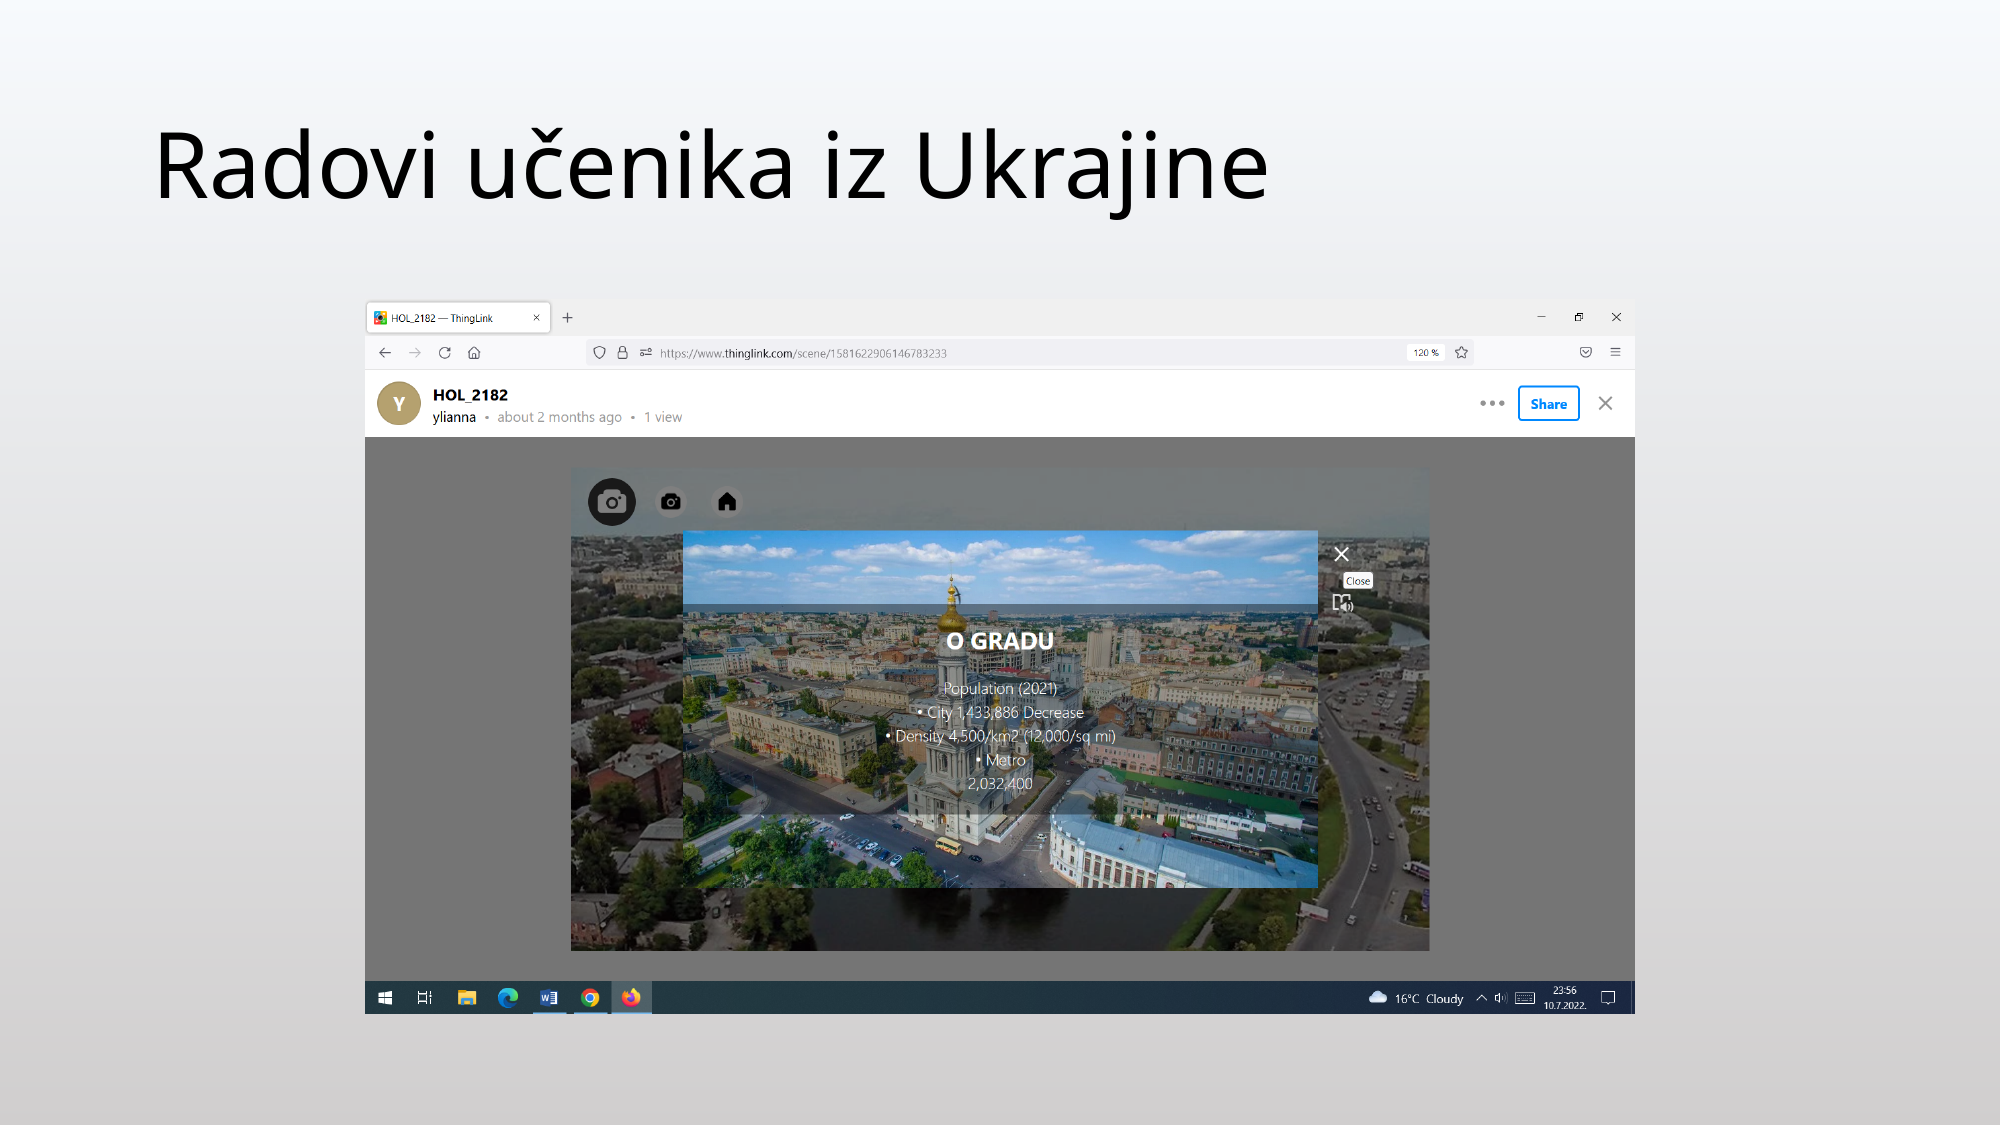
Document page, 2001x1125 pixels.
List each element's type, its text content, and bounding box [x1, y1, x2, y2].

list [365, 299, 1635, 1014]
title Radovi učenika iz Ukrajine [137, 59, 1863, 278]
